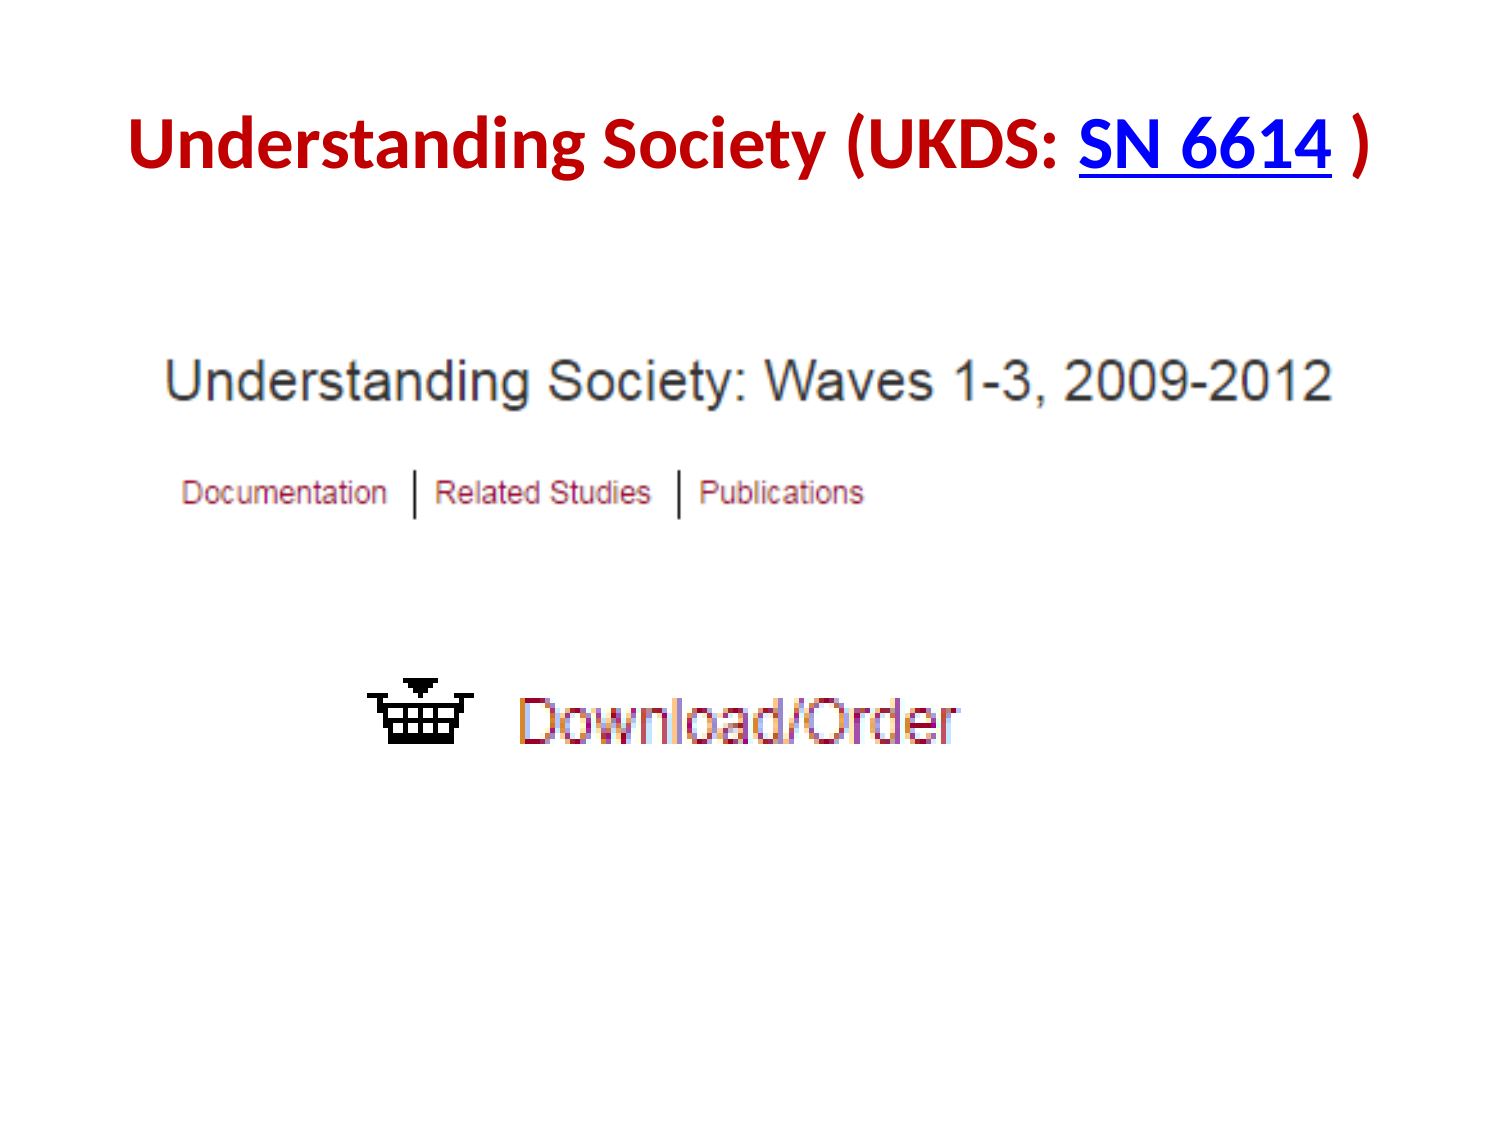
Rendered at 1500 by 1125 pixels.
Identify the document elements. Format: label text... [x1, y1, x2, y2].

title Understanding Society (UKDS: SN 6614 ) [75, 45, 1425, 233]
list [149, 337, 1366, 538]
picture [312, 612, 992, 801]
